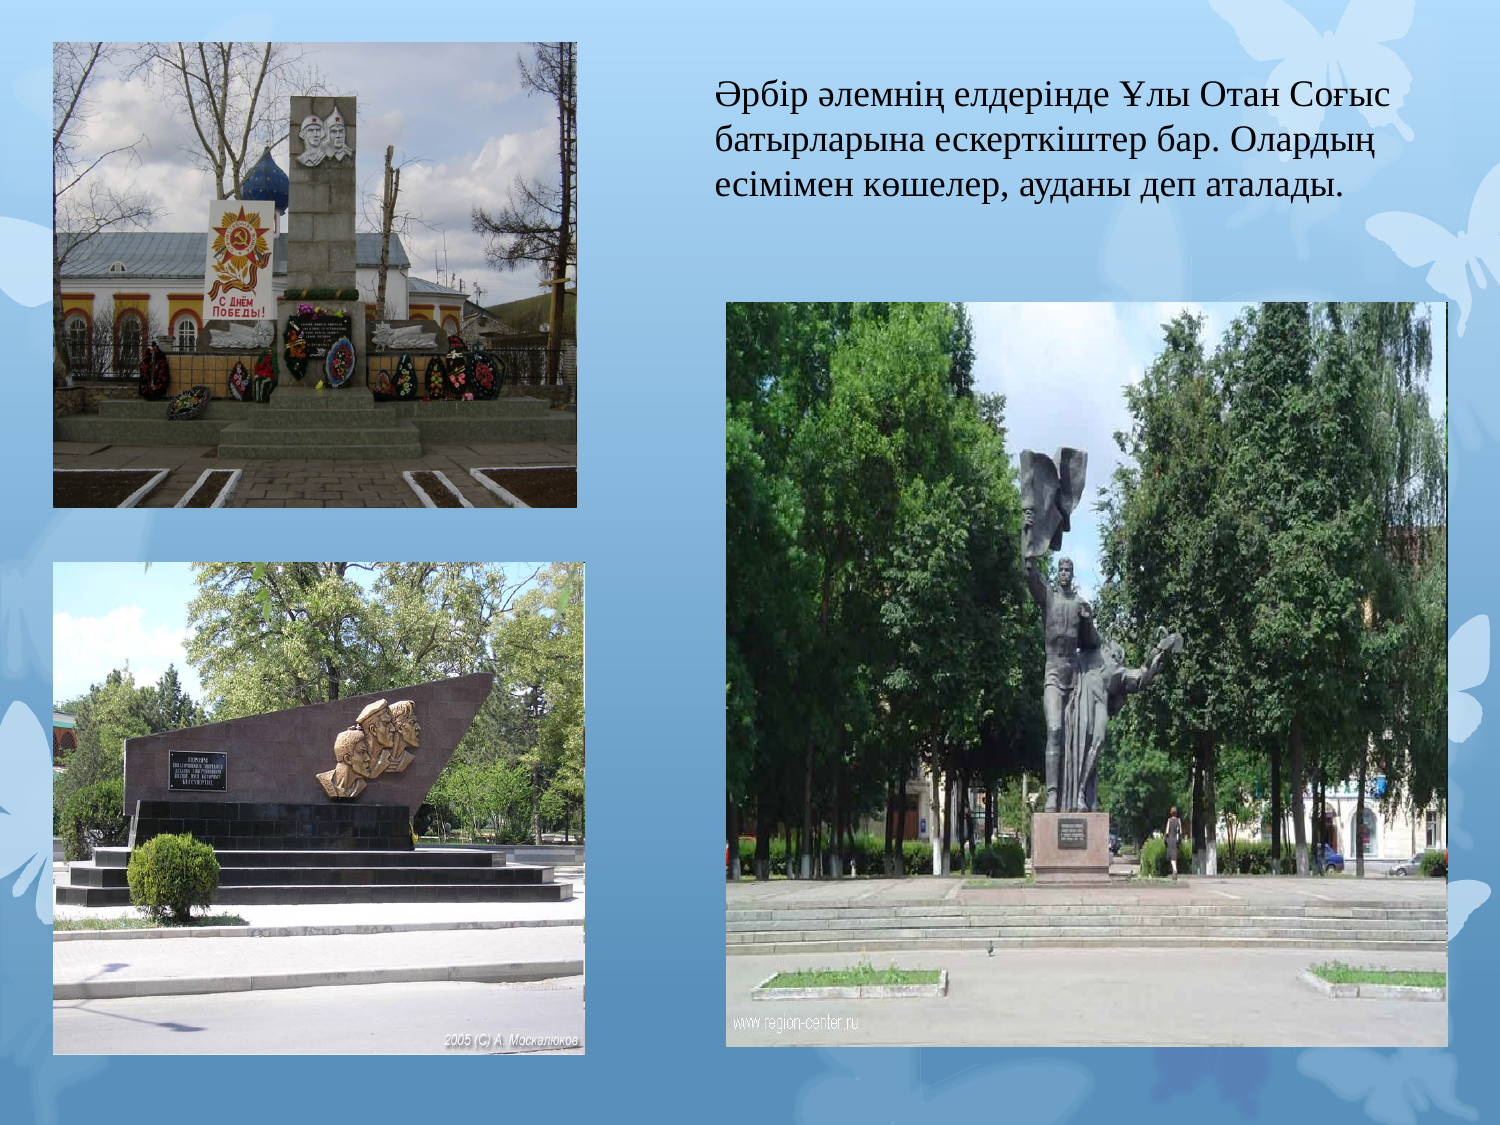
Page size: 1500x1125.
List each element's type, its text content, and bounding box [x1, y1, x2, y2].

picture [725, 302, 1448, 1048]
picture [52, 561, 586, 1056]
title Әрбір әлемнің елдерінде Ұлы Отан Соғыс батырларына ескерткіштер бар. Олардың есімімен көшелер, ауданы деп аталады. [699, 42, 1448, 231]
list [52, 42, 578, 509]
